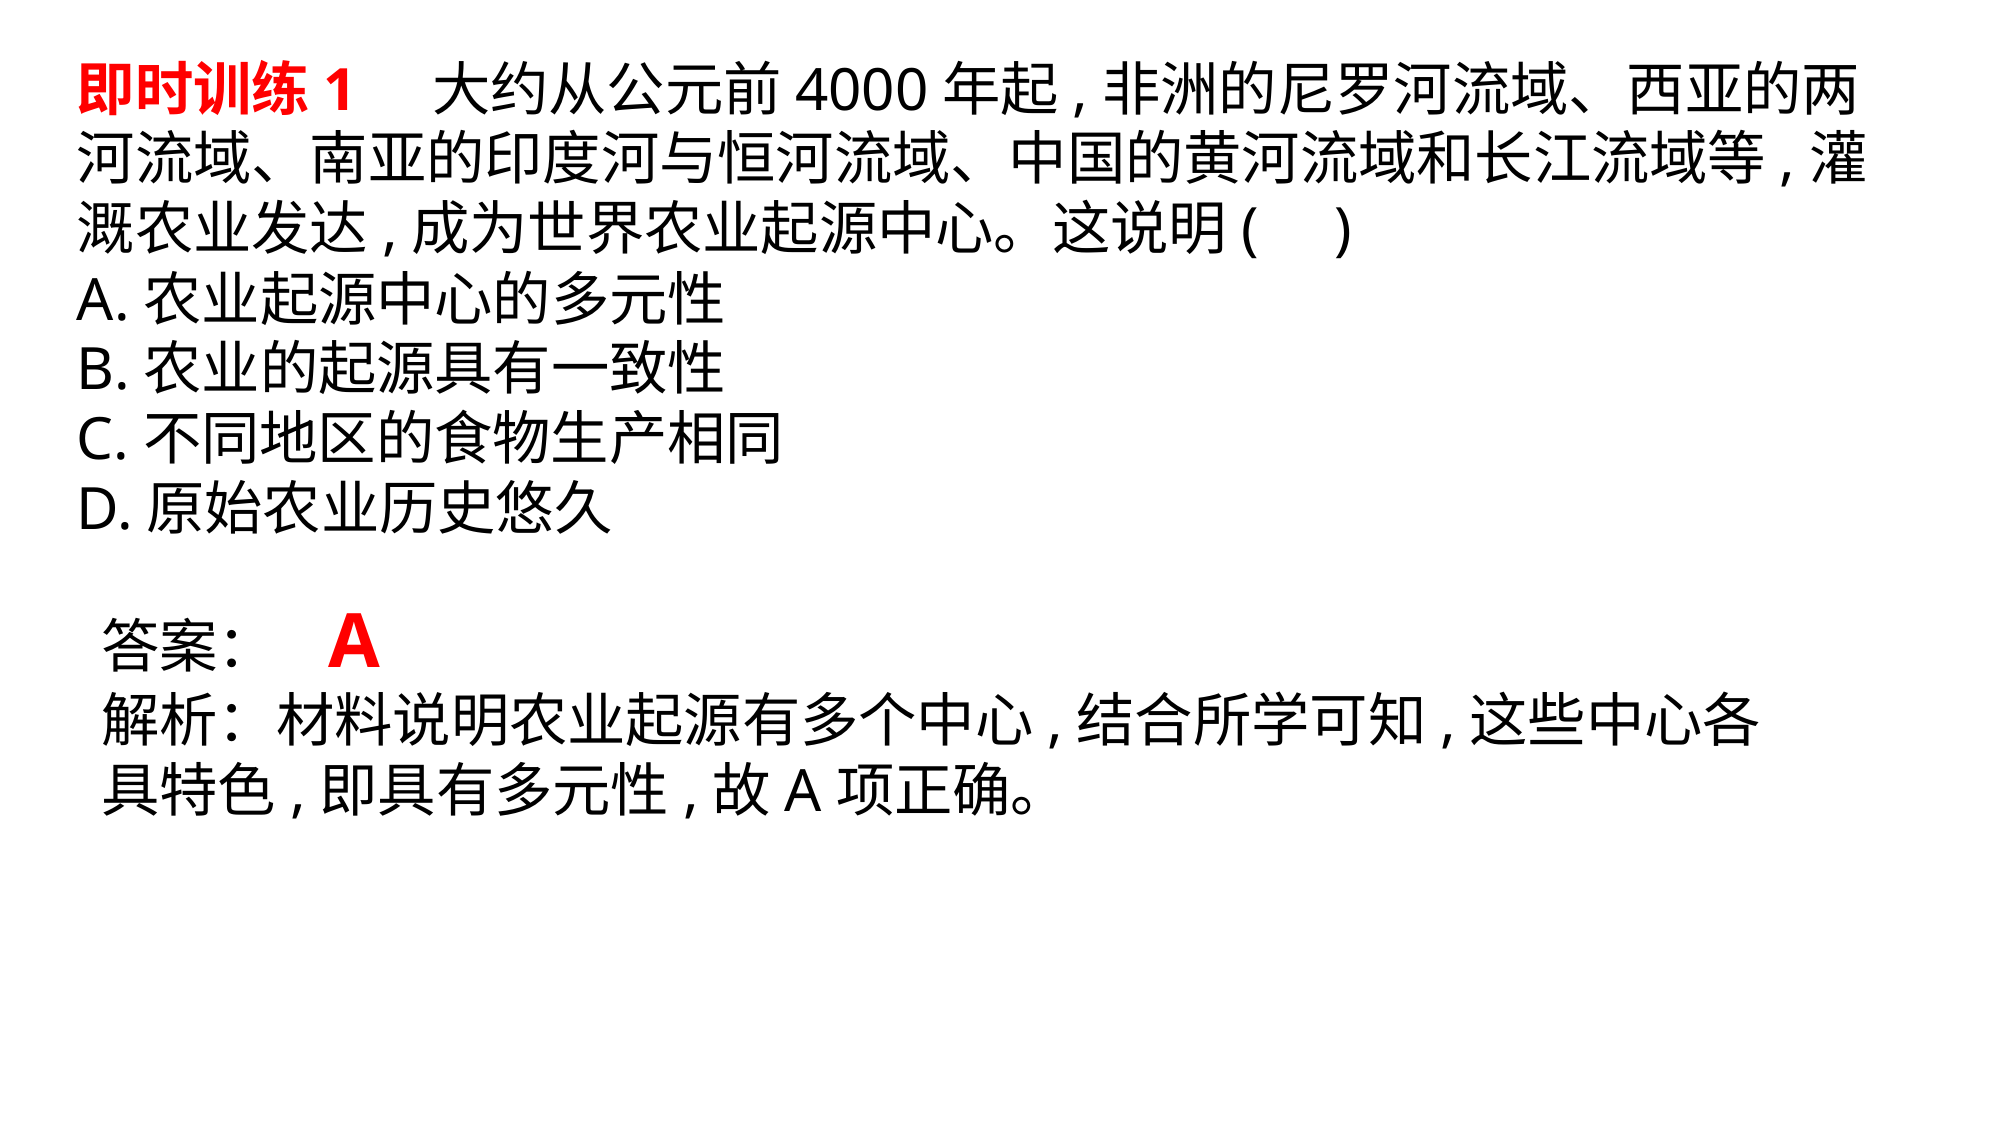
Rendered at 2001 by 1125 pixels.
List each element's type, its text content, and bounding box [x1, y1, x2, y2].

text_box 即时训练1 大约从公元前4000年起,非洲的尼罗河流域、西亚的两河流域、南亚的印度河与恒河流域、中国的黄河流域和长江流域等,灌溉农业发达,成为世界农业起源中心。这说明( ) A.农业起源中心的多元性 B.农业的起源具有一致性 C.不同地区的食物生产相同 D.原始农业历史悠久 [62, 44, 1901, 619]
text_box 答案： A 解析：材料说明农业起源有多个中心,结合所学可知,这些中心各具特色,即具有多元性,故A项正确。 [86, 585, 1784, 830]
